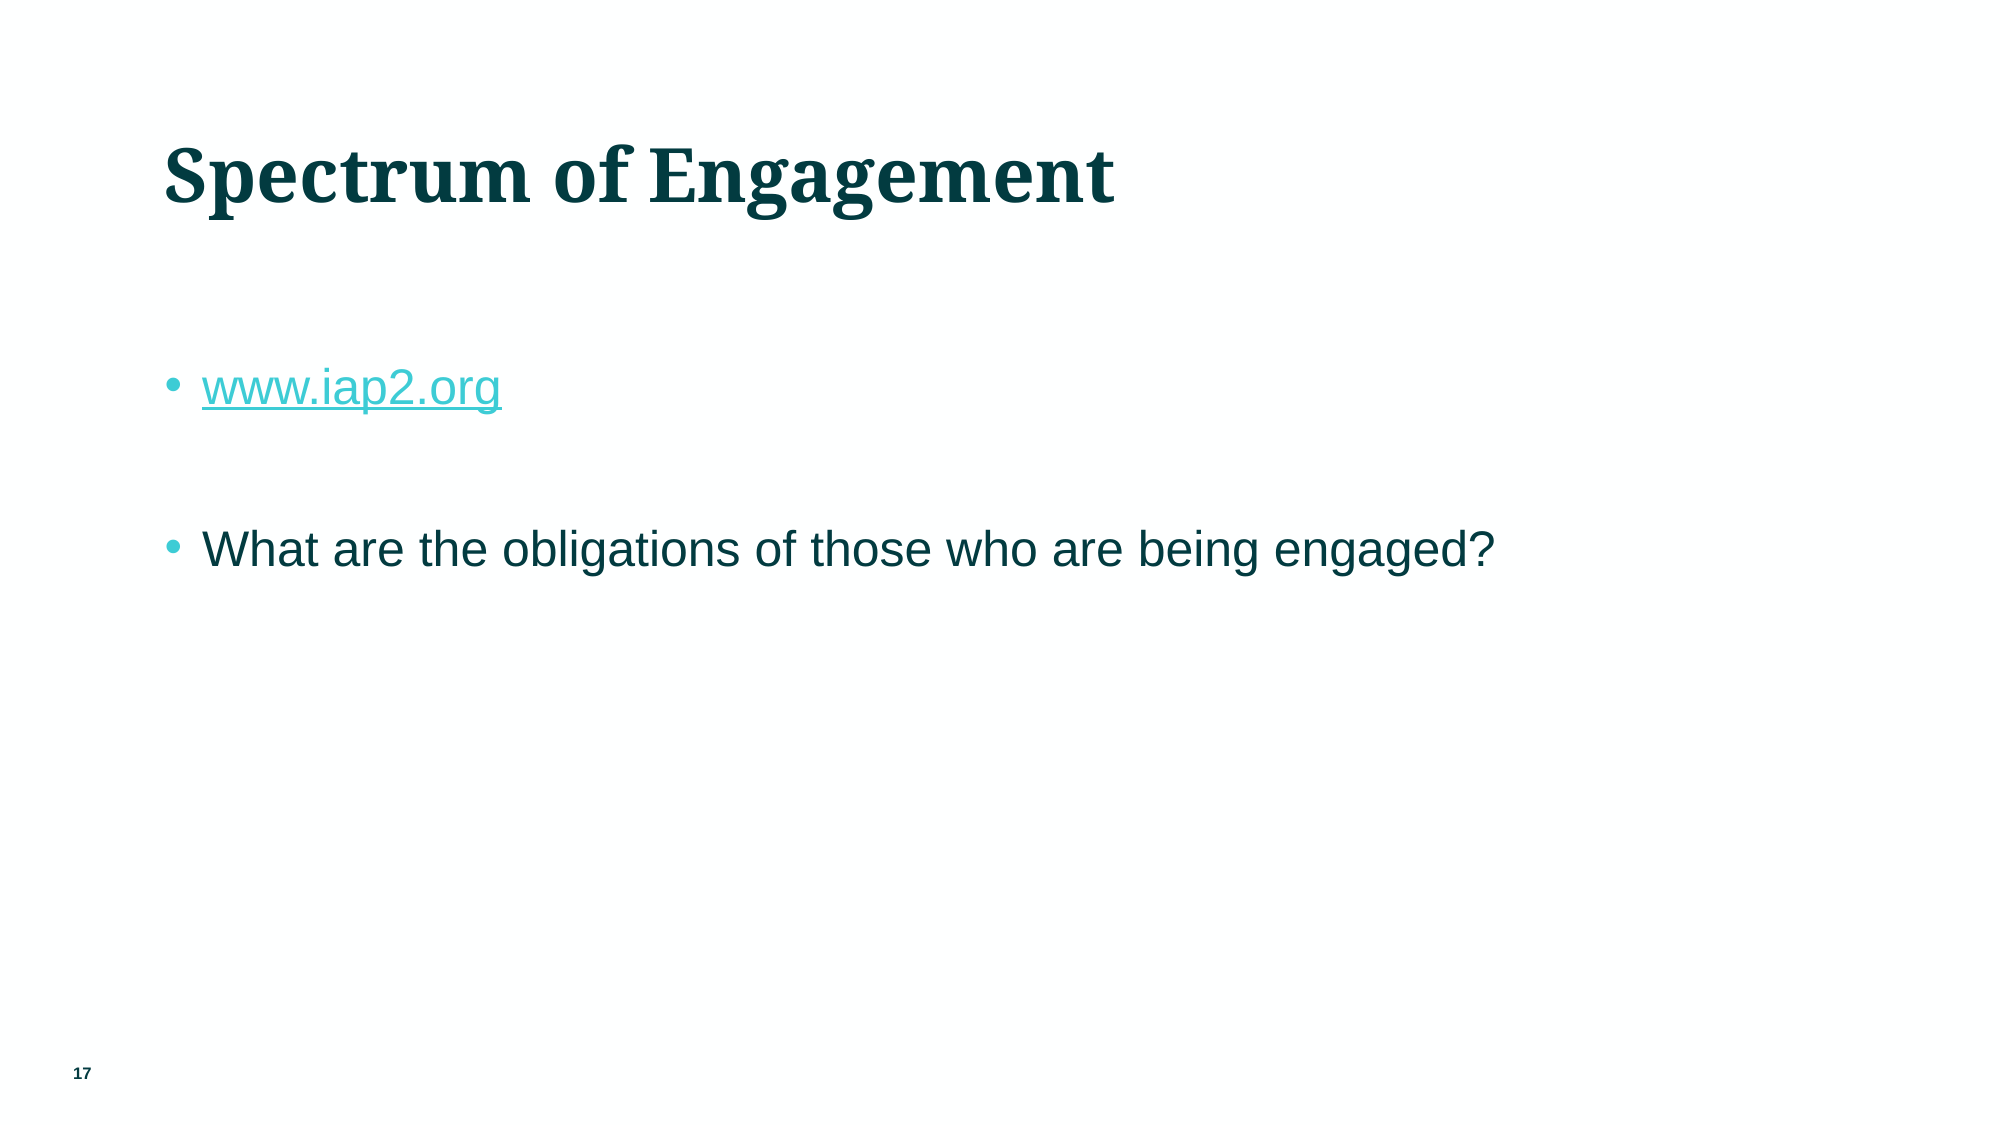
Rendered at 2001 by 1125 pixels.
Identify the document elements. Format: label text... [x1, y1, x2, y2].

slide_number 17 [0, 1042, 165, 1103]
title Spectrum of Engagement [164, 96, 1835, 302]
list www.iap2.org What are the obligations of those who are being engaged? [164, 354, 1660, 975]
